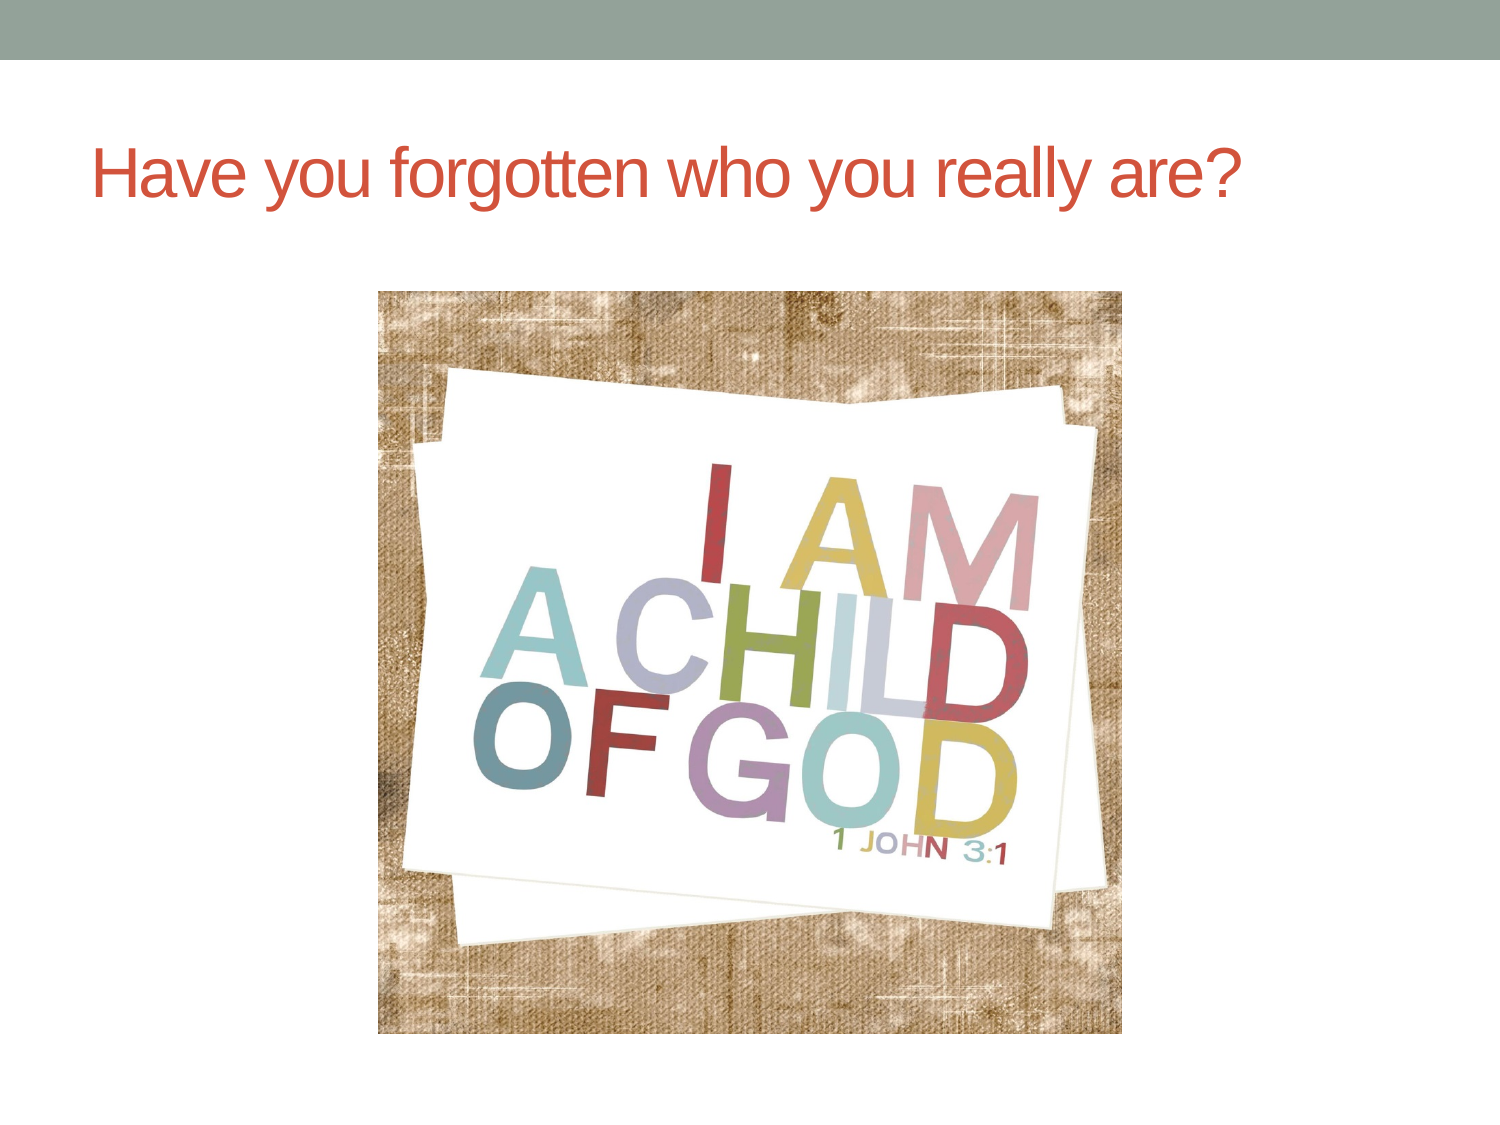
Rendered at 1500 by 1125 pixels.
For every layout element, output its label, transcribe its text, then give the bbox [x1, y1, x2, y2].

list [378, 290, 1122, 1034]
title Have you forgotten who you really are? [75, 87, 1425, 250]
